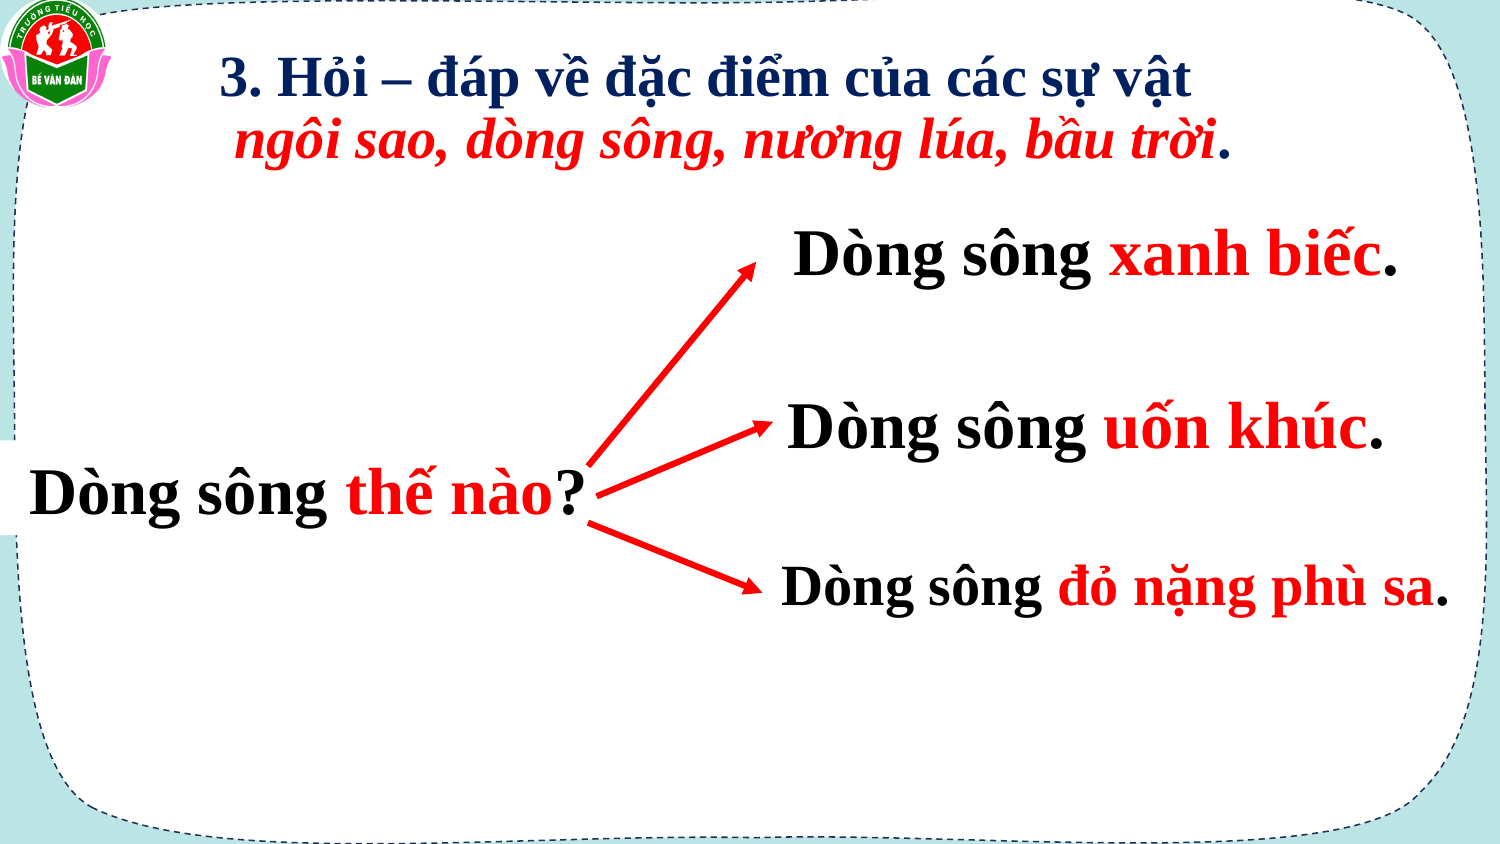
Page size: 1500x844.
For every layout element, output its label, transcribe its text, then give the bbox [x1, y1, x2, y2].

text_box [596, 422, 774, 497]
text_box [587, 261, 757, 467]
picture [0, 0, 113, 109]
text_box Dòng sông thế nào? [0, 440, 618, 536]
text_box Dòng sông uốn khúc. [773, 374, 1482, 470]
text_box Dòng sông đỏ nặng phù sa. [749, 540, 1482, 625]
text_box Dòng sông xanh biếc. [756, 201, 1437, 296]
text_box 3. Hỏi – đáp về đặc điểm của các sự vật ngôi sao, dòng sông, nương lúa, bầu trời. [204, 37, 1347, 178]
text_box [587, 522, 763, 594]
